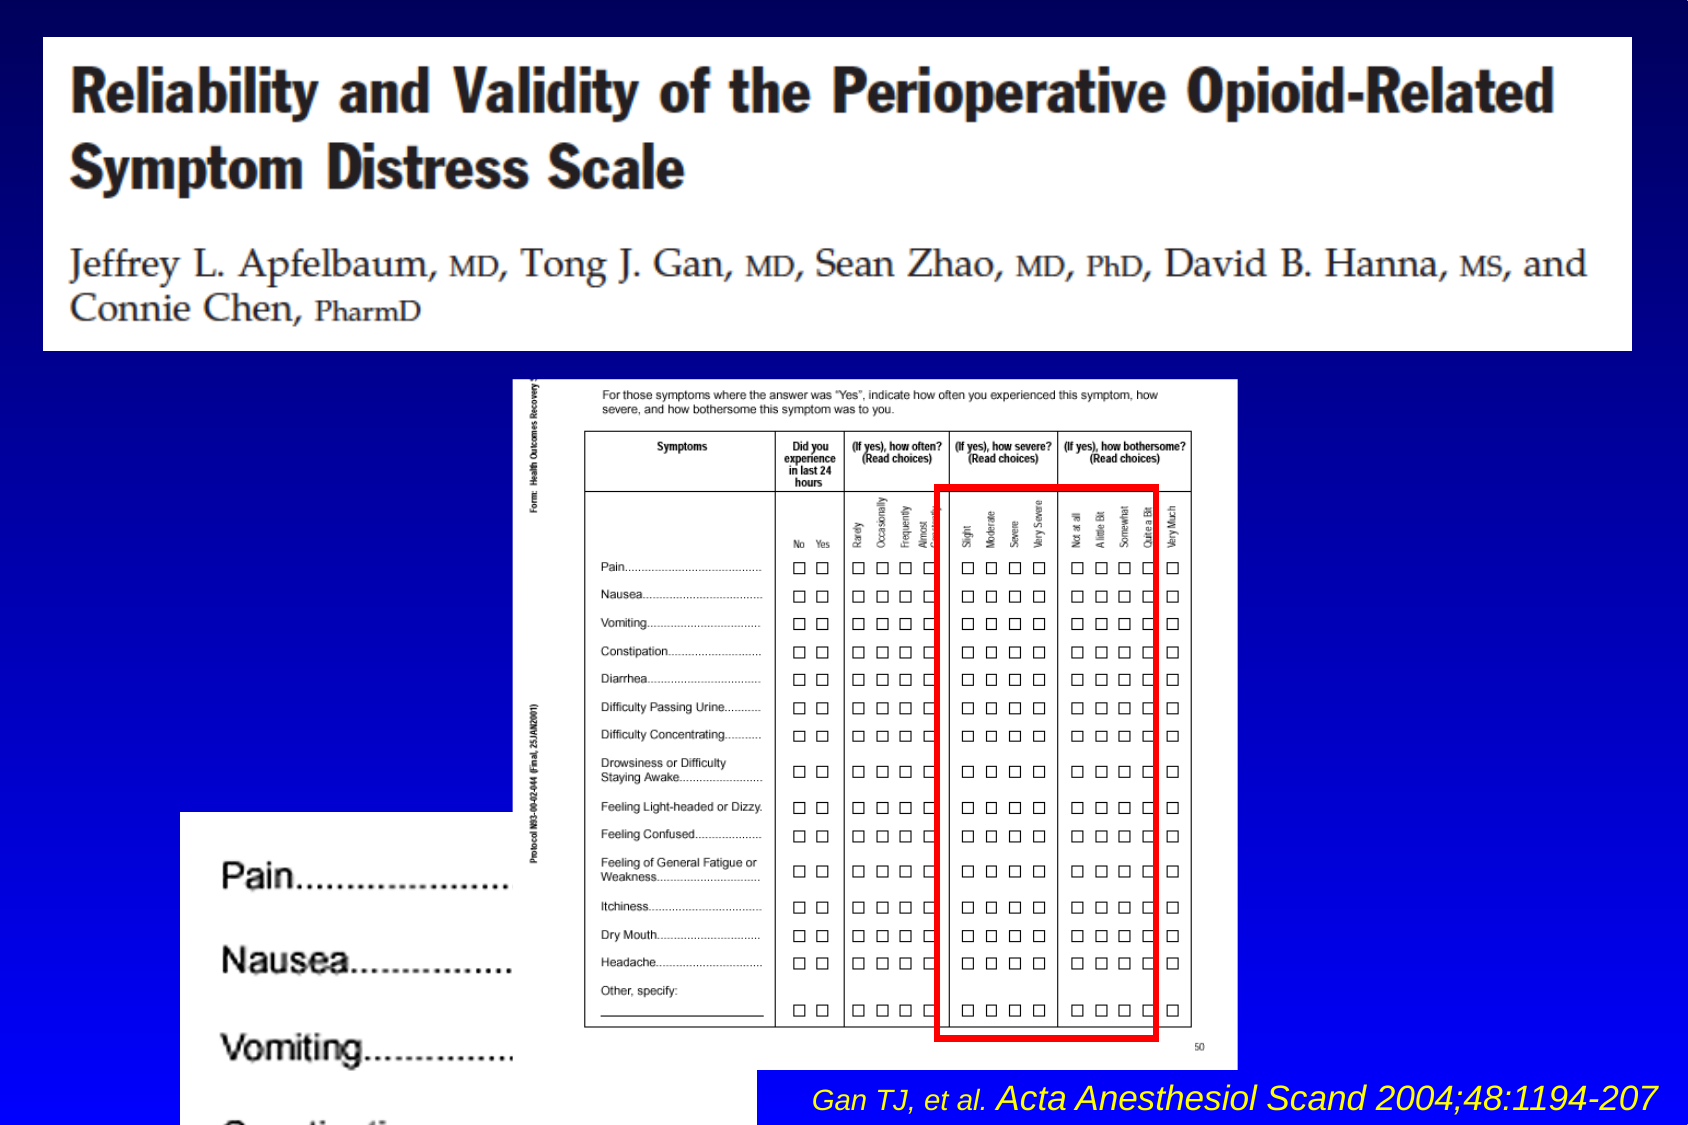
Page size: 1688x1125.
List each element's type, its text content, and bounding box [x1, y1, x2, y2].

picture [43, 37, 1632, 351]
picture [180, 379, 1238, 1125]
text_box Gan TJ, et al. Acta Anesthesiol Scand 2004;48:1194-207 [796, 1067, 1684, 1125]
